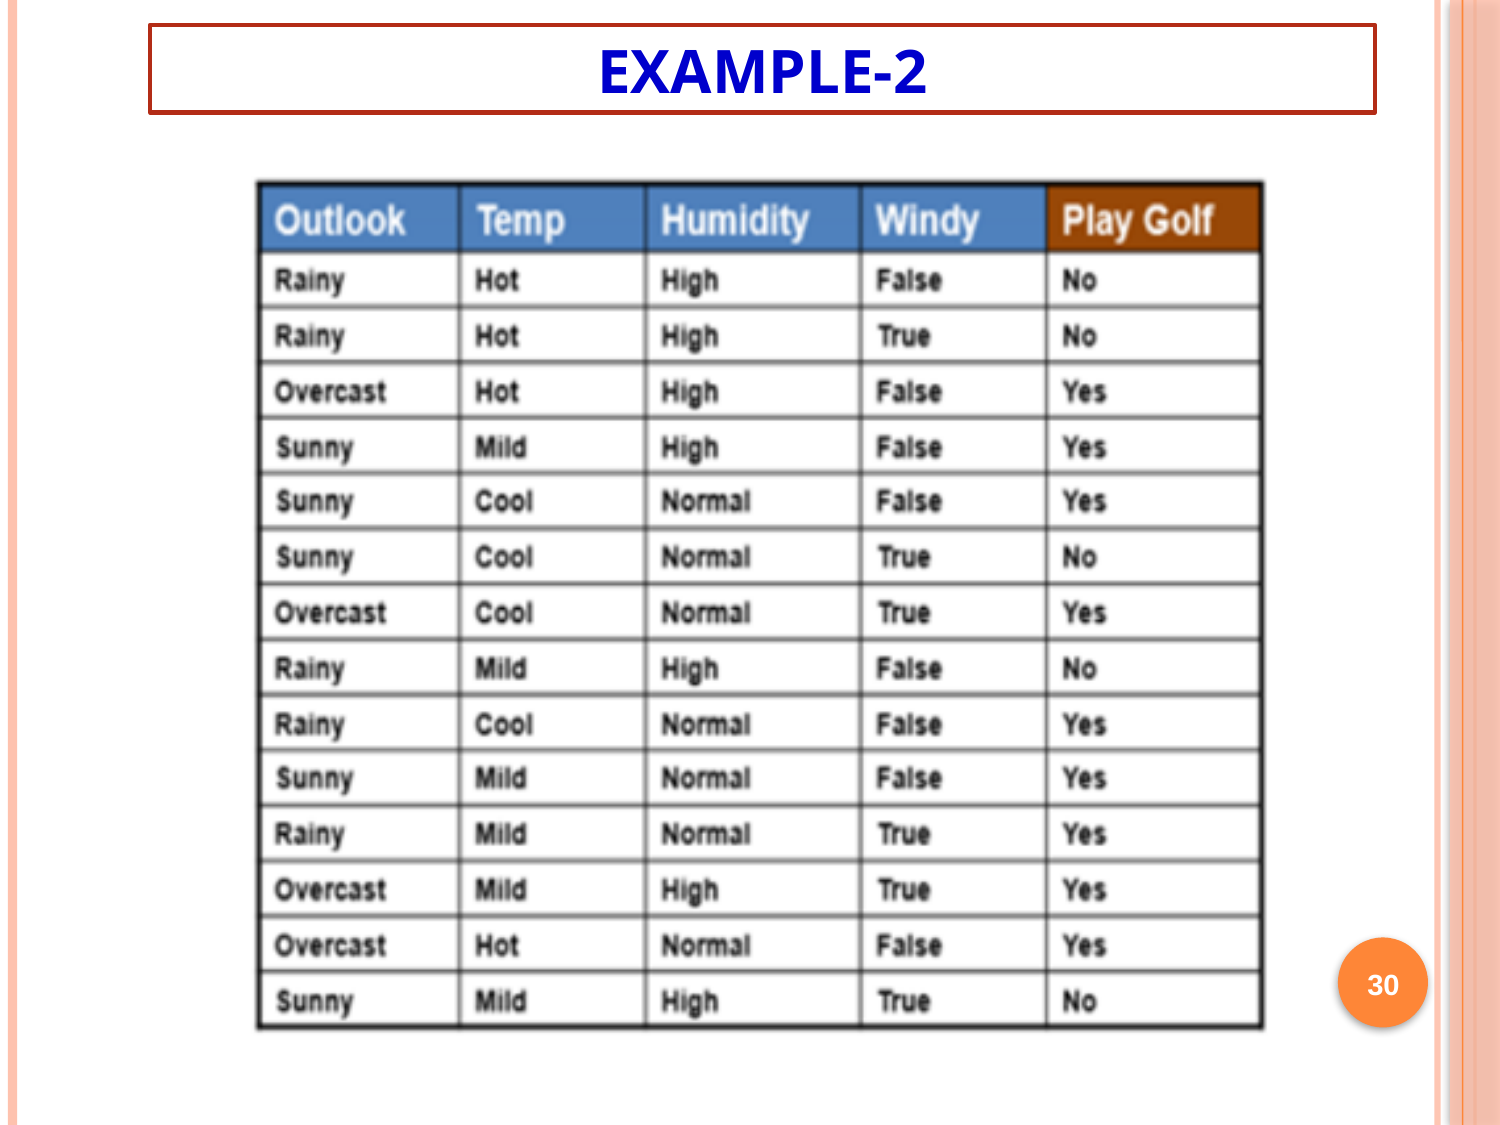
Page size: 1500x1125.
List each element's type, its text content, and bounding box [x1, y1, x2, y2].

picture [236, 149, 1276, 1038]
title Example-2 [148, 23, 1377, 115]
slide_number 30 [1333, 940, 1434, 1027]
